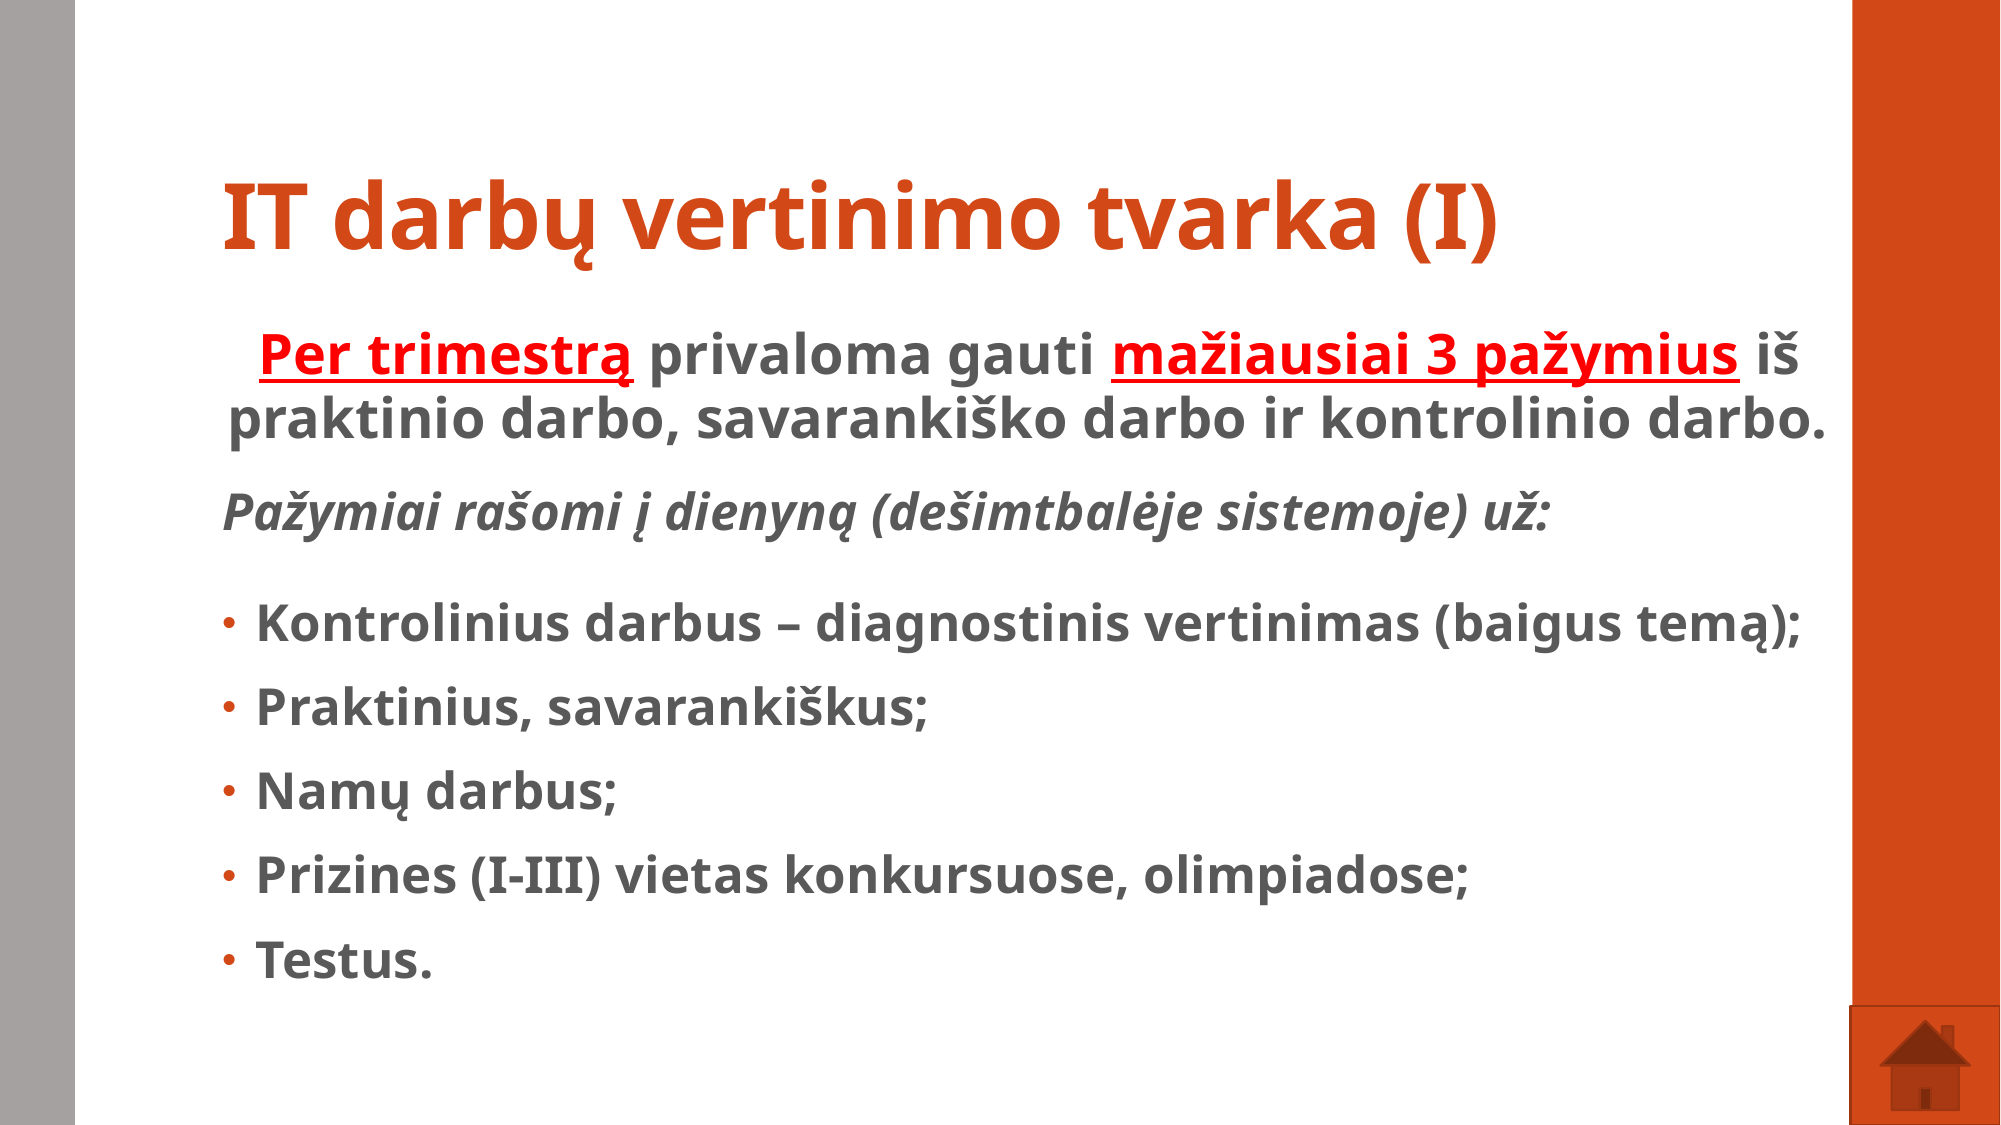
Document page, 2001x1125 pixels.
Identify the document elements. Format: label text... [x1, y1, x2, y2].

list Per trimestrą privaloma gauti mažiausiai 3 pažymius iš praktinio darbo, savarankiško darbo ir kontrolinio darbo. Pažymiai rašomi į dienyną (dešimtbalėje sistemoje) už: Kontrolinius darbus – diagnostinis vertinimas (baigus temą); Praktinius, savarankiškus; Namų darbus; Prizines (I-III) vietas konkursuose, olimpiadose; Testus. [206, 299, 1853, 1014]
title IT darbų vertinimo tvarka (I) [206, 48, 1797, 278]
text_box [1849, 1005, 2000, 1125]
